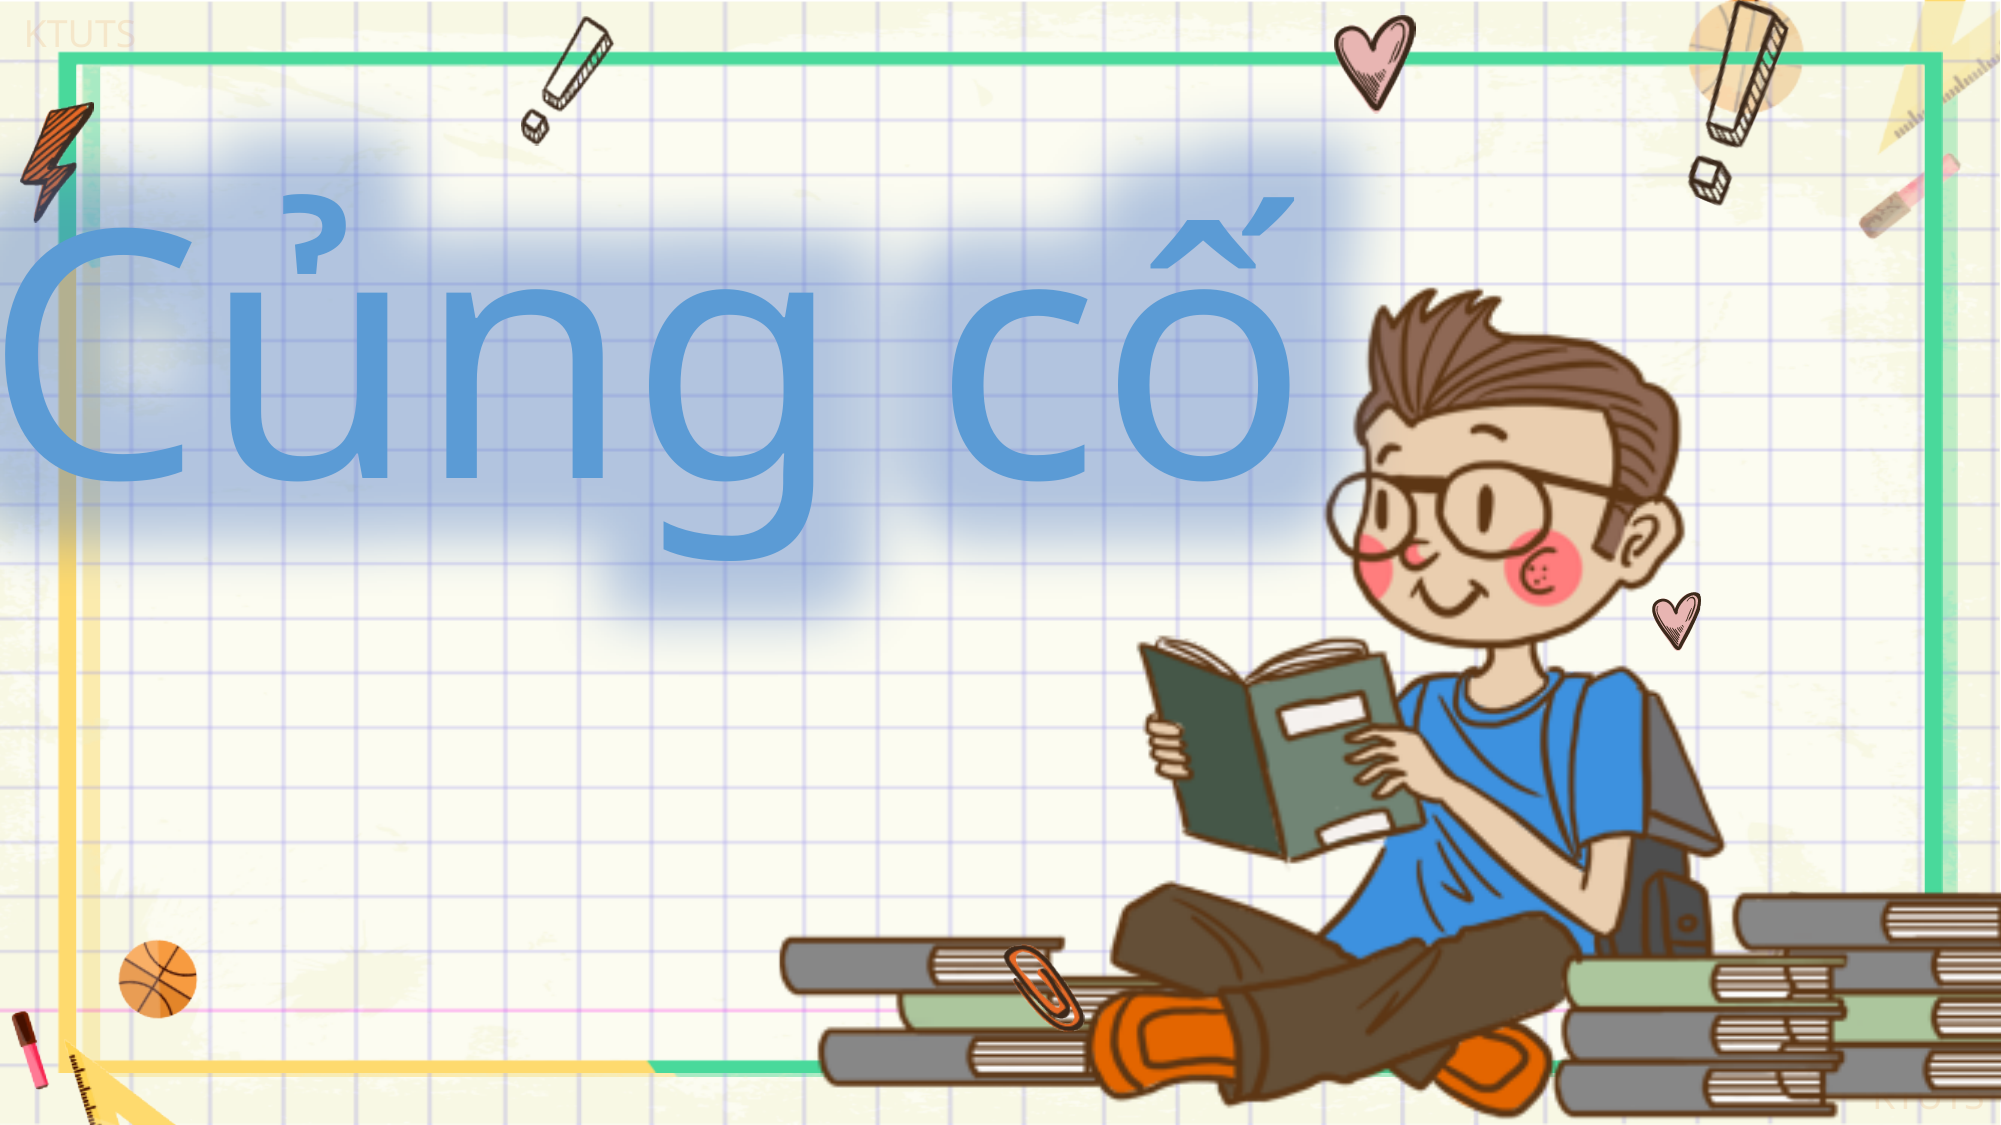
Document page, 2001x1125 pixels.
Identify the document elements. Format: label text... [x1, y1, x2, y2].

picture [20, 102, 94, 224]
text_box Củng cố [0, 125, 437, 556]
picture [0, 0, 2001, 1125]
